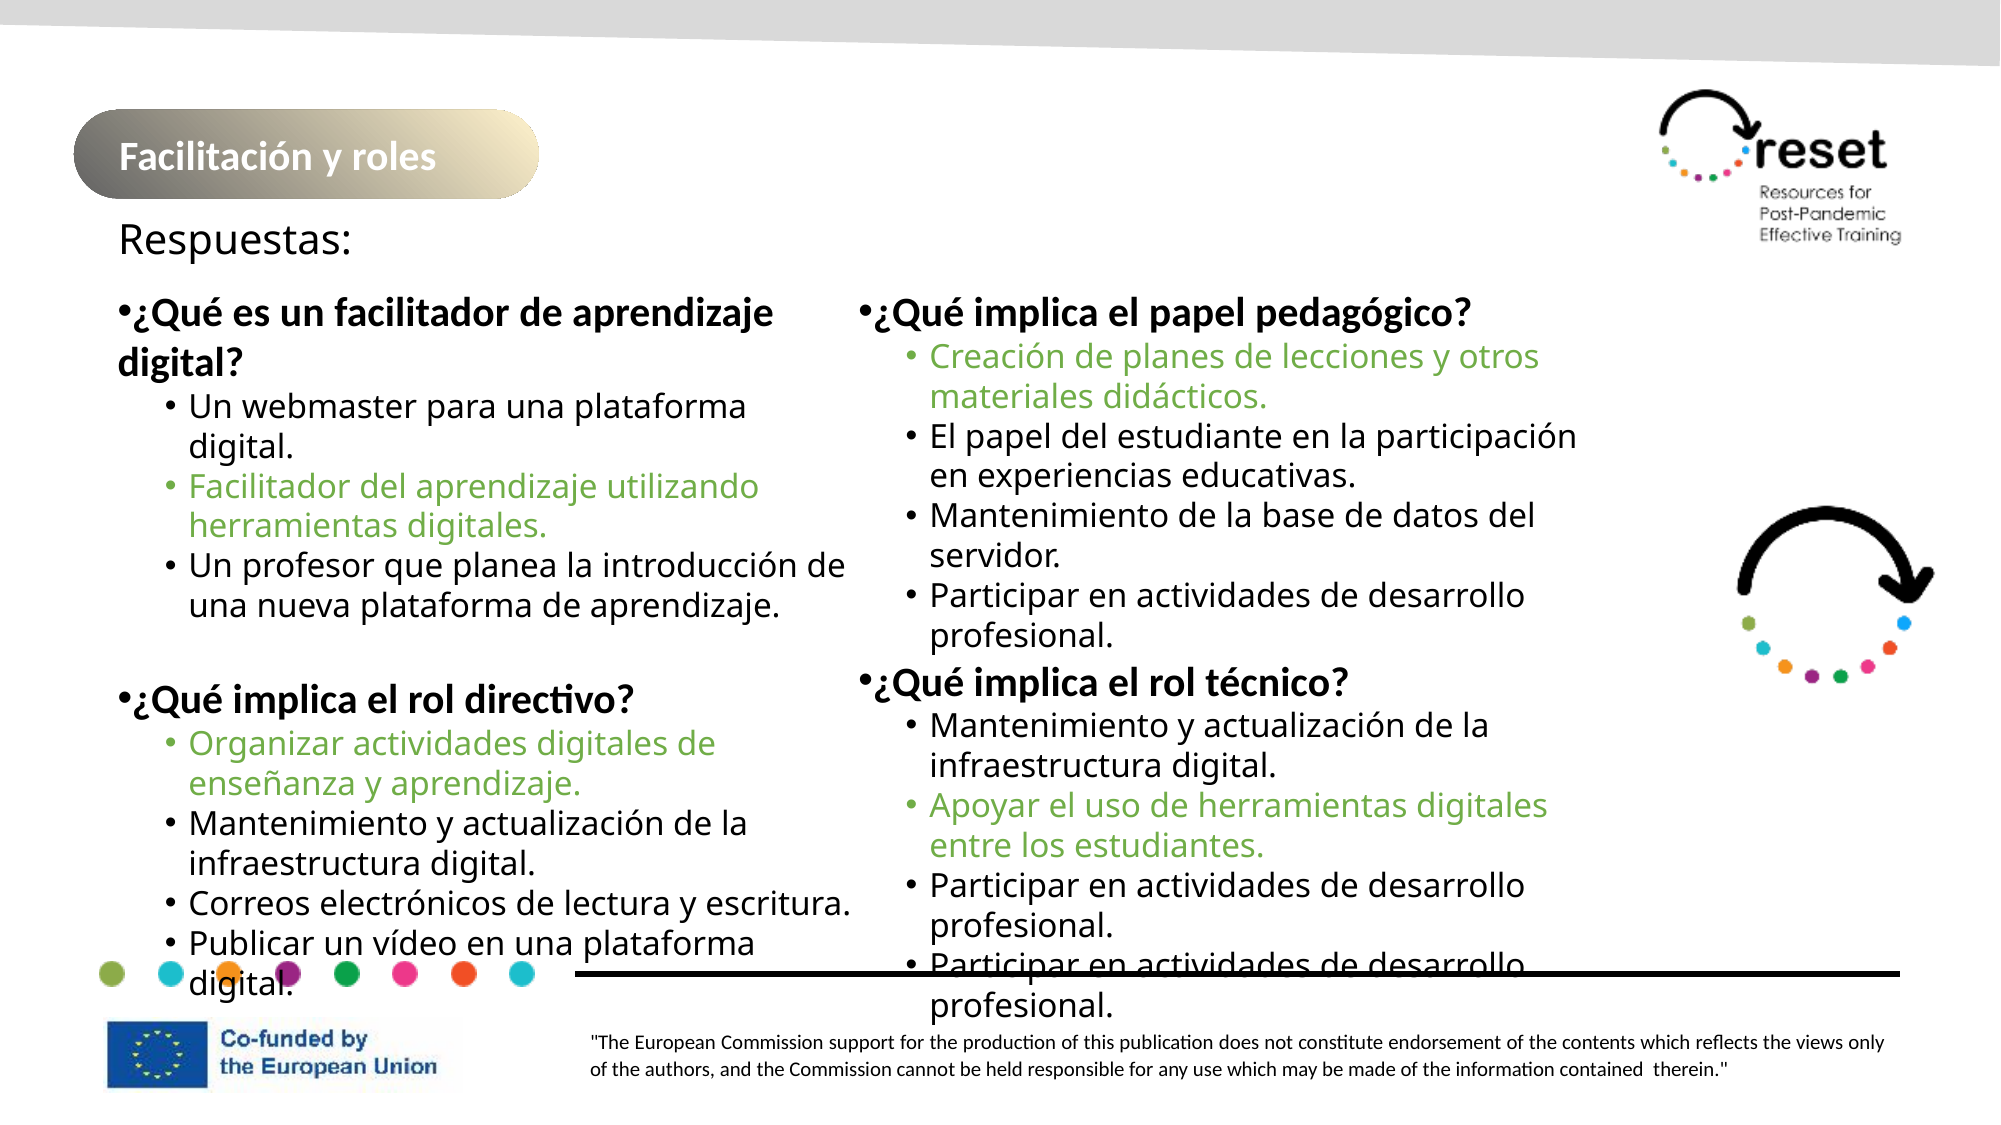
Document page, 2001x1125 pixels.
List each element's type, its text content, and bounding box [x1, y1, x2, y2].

text_box Respuestas: [85, 205, 818, 270]
picture [158, 961, 184, 987]
picture [451, 961, 477, 987]
picture [1724, 492, 1946, 699]
text_box ¿Qué es un facilitador de aprendizaje digital? Un webmaster para una plataforma digital. Facilitador del aprendizaje utilizando herramientas digitales. Un profesor que planea la introducción de una nueva plataforma de aprendizaje. ¿Qué implica el rol directivo? Organizar actividades digitales de enseñanza y aprendizaje. Mantenimiento y actualización de la infraestructura digital. Correos electrónicos de lectura y escritura. Publicar un vídeo en una plataforma digital. ¿Qué implica el papel pedagógico? Creación de planes de lecciones y otros materiales didácticos. El papel del estudiante en la participación en experiencias educativas. Mantenimiento de la base de datos del servidor. Participar en actividades de desarrollo profesional. ¿Qué implica el rol técnico? Mantenimiento y actualización de la infraestructura digital. Apoyar el uso de herramientas digitales entre los estudiantes. Participar en actividades de desarrollo profesional. Participar en actividades de desarrollo profesional. [102, 277, 1615, 940]
picture [334, 961, 360, 987]
picture [1650, 77, 1917, 255]
picture [103, 1017, 463, 1093]
picture [275, 961, 301, 987]
picture [216, 961, 242, 987]
picture [509, 961, 535, 987]
picture [392, 961, 418, 987]
text_box Facilitación y roles [72, 108, 540, 200]
picture [99, 961, 125, 987]
